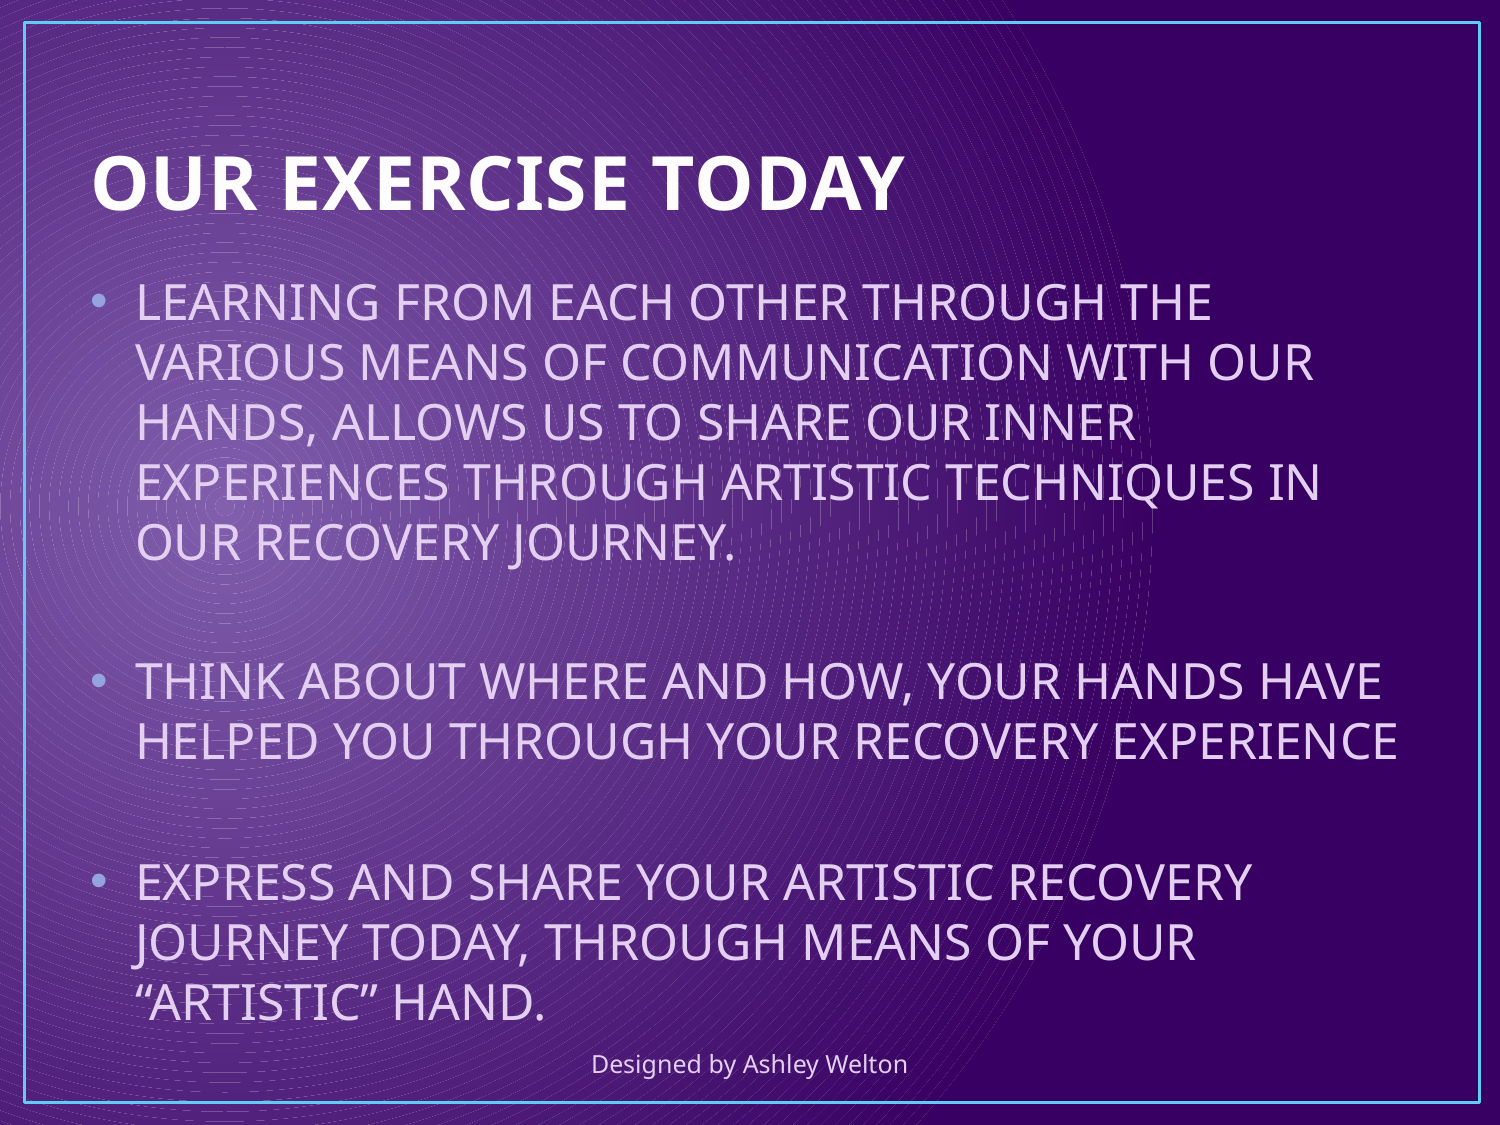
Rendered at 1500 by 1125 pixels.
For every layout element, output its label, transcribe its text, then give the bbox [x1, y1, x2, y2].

footer Designed by Ashley Welton [464, 1035, 1036, 1096]
list LEARNING FROM EACH OTHER THROUGH THE VARIOUS MEANS OF COMMUNICATION WITH OUR HANDS, ALLOWS US TO SHARE OUR INNER EXPERIENCES THROUGH ARTISTIC TECHNIQUES IN OUR RECOVERY JOURNEY. THINK ABOUT WHERE AND HOW, YOUR HANDS HAVE HELPED YOU THROUGH YOUR RECOVERY EXPERIENCE EXPRESS AND SHARE YOUR ARTISTIC RECOVERY JOURNEY TODAY, THROUGH MEANS OF YOUR “ARTISTIC” HAND. [75, 262, 1425, 1088]
title OUR EXERCISE TODAY [75, 45, 1425, 233]
